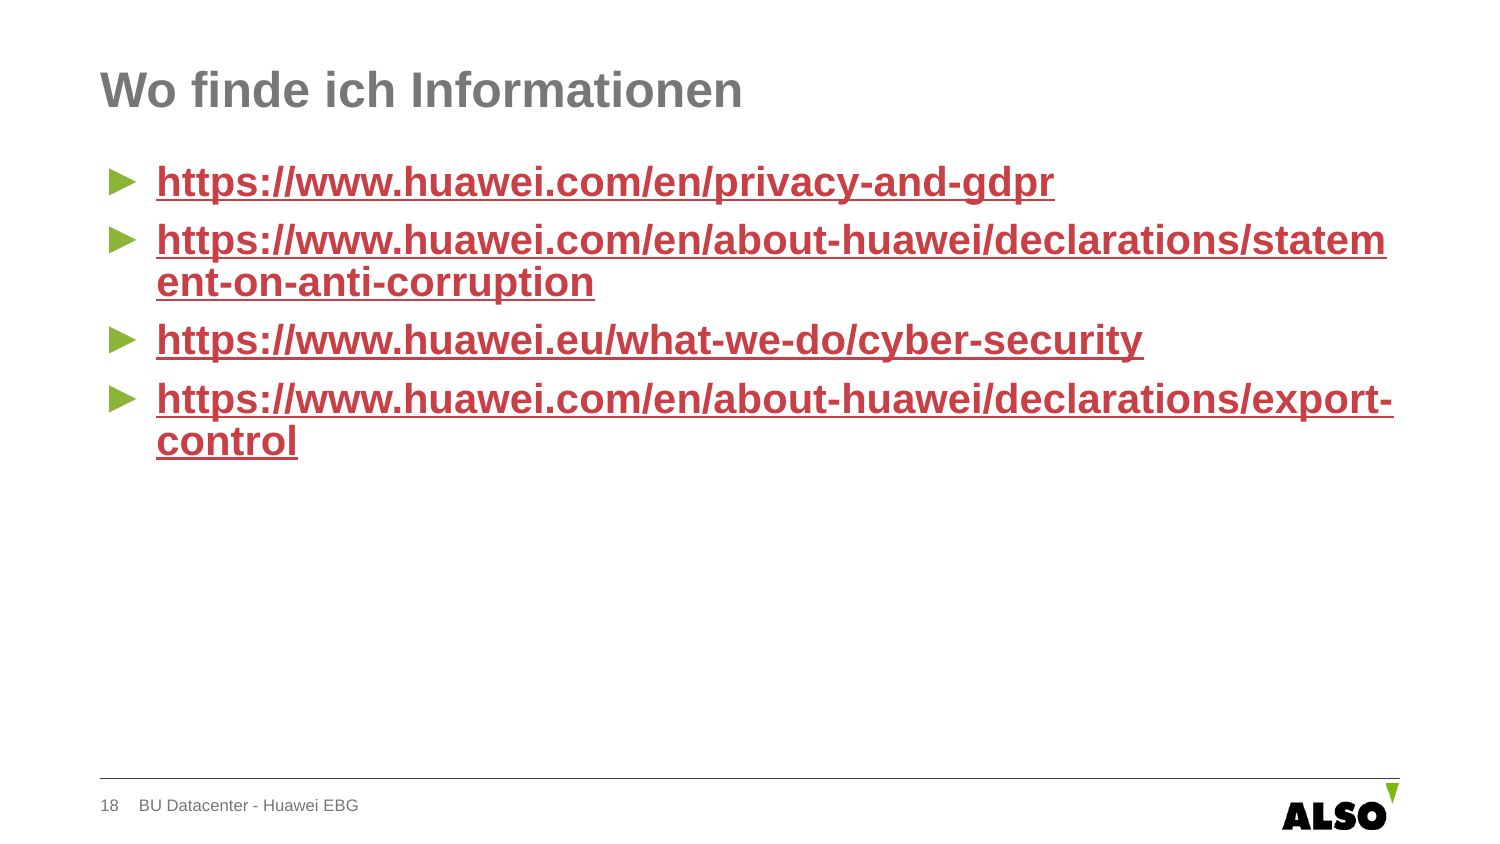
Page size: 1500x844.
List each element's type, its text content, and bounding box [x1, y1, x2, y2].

title Wo finde ich Informationen [100, 57, 1400, 154]
list https://www.huawei.com/en/privacy-and-gdpr https://www.huawei.com/en/about-huawei/declarations/statement-on-anti-corruption https://www.huawei.eu/what-we-do/cyber-security https://www.huawei.com/en/about-huawei/declarations/export-control [100, 154, 1400, 768]
slide_number 18 [100, 786, 136, 822]
footer BU Datacenter - Huawei EBG [138, 786, 748, 822]
picture [1282, 783, 1400, 830]
